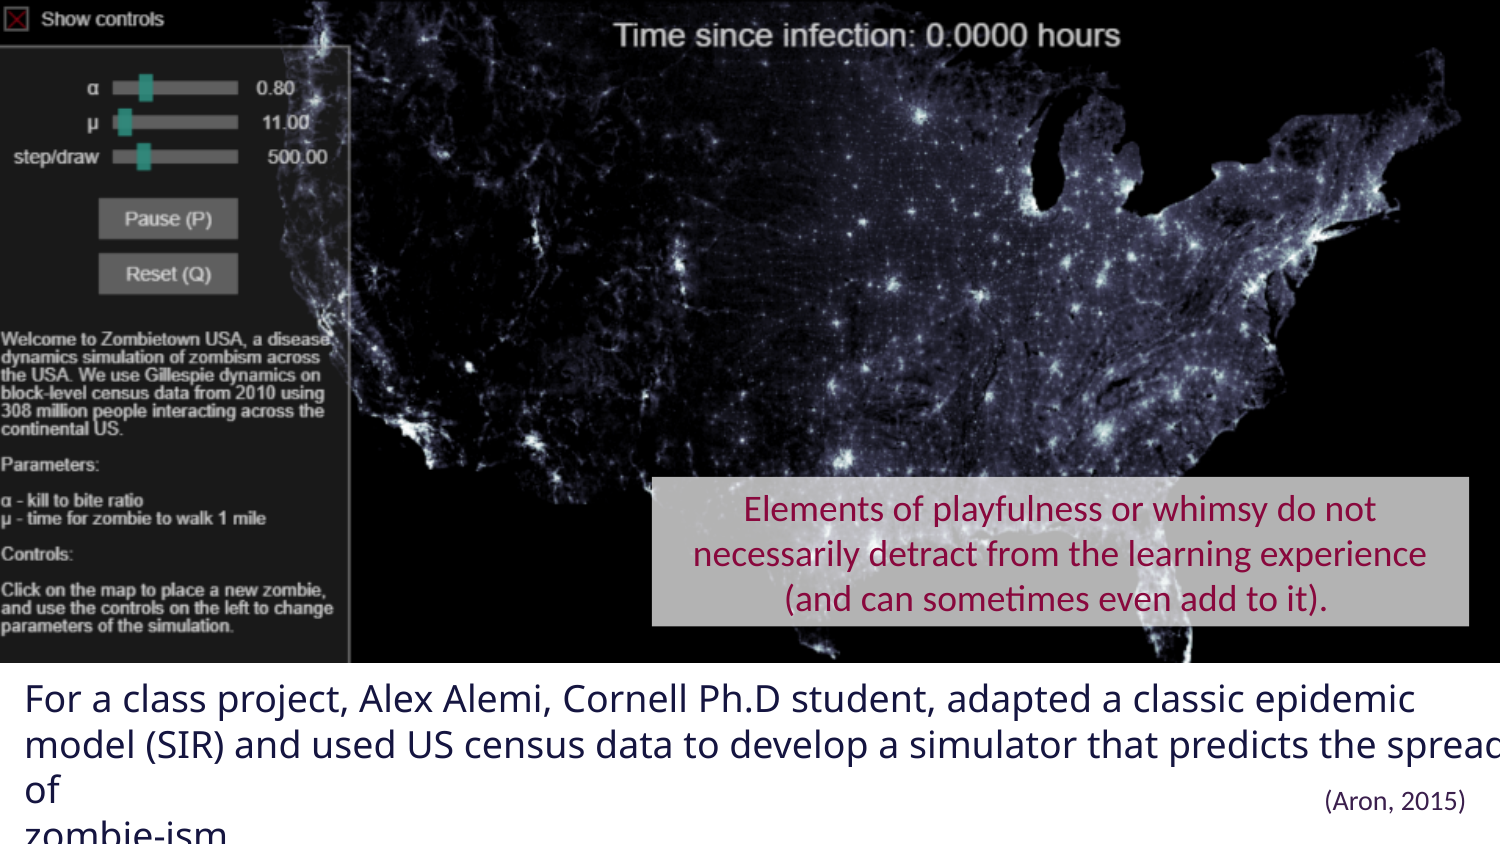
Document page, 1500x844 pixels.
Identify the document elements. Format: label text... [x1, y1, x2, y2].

picture [0, 0, 1500, 663]
text_box (Aron, 2015) [1060, 774, 1481, 824]
text_box For a class project, Alex Alemi, Cornell Ph.D student, adapted a classic epidemic model (SIR) and used US census data to develop a simulator that predicts the spread of zombie-ism. [9, 666, 1500, 844]
